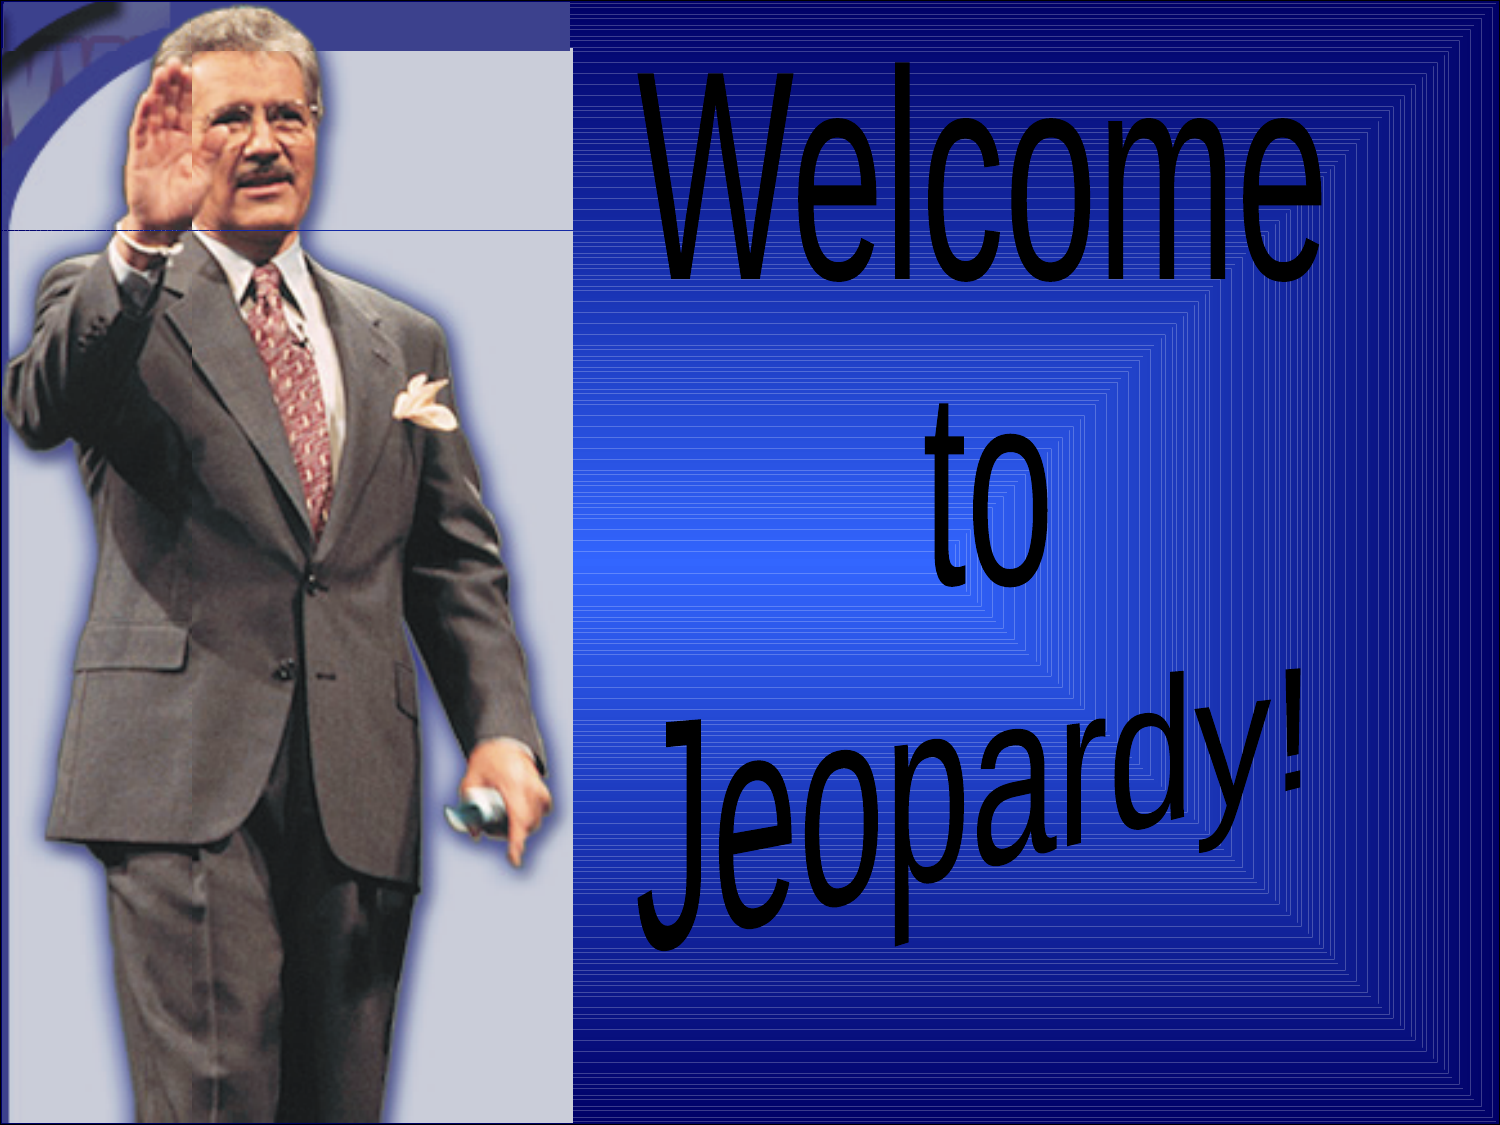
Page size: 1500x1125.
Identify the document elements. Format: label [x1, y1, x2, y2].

picture [0, 0, 576, 1125]
text_box [576, 0, 1500, 1125]
